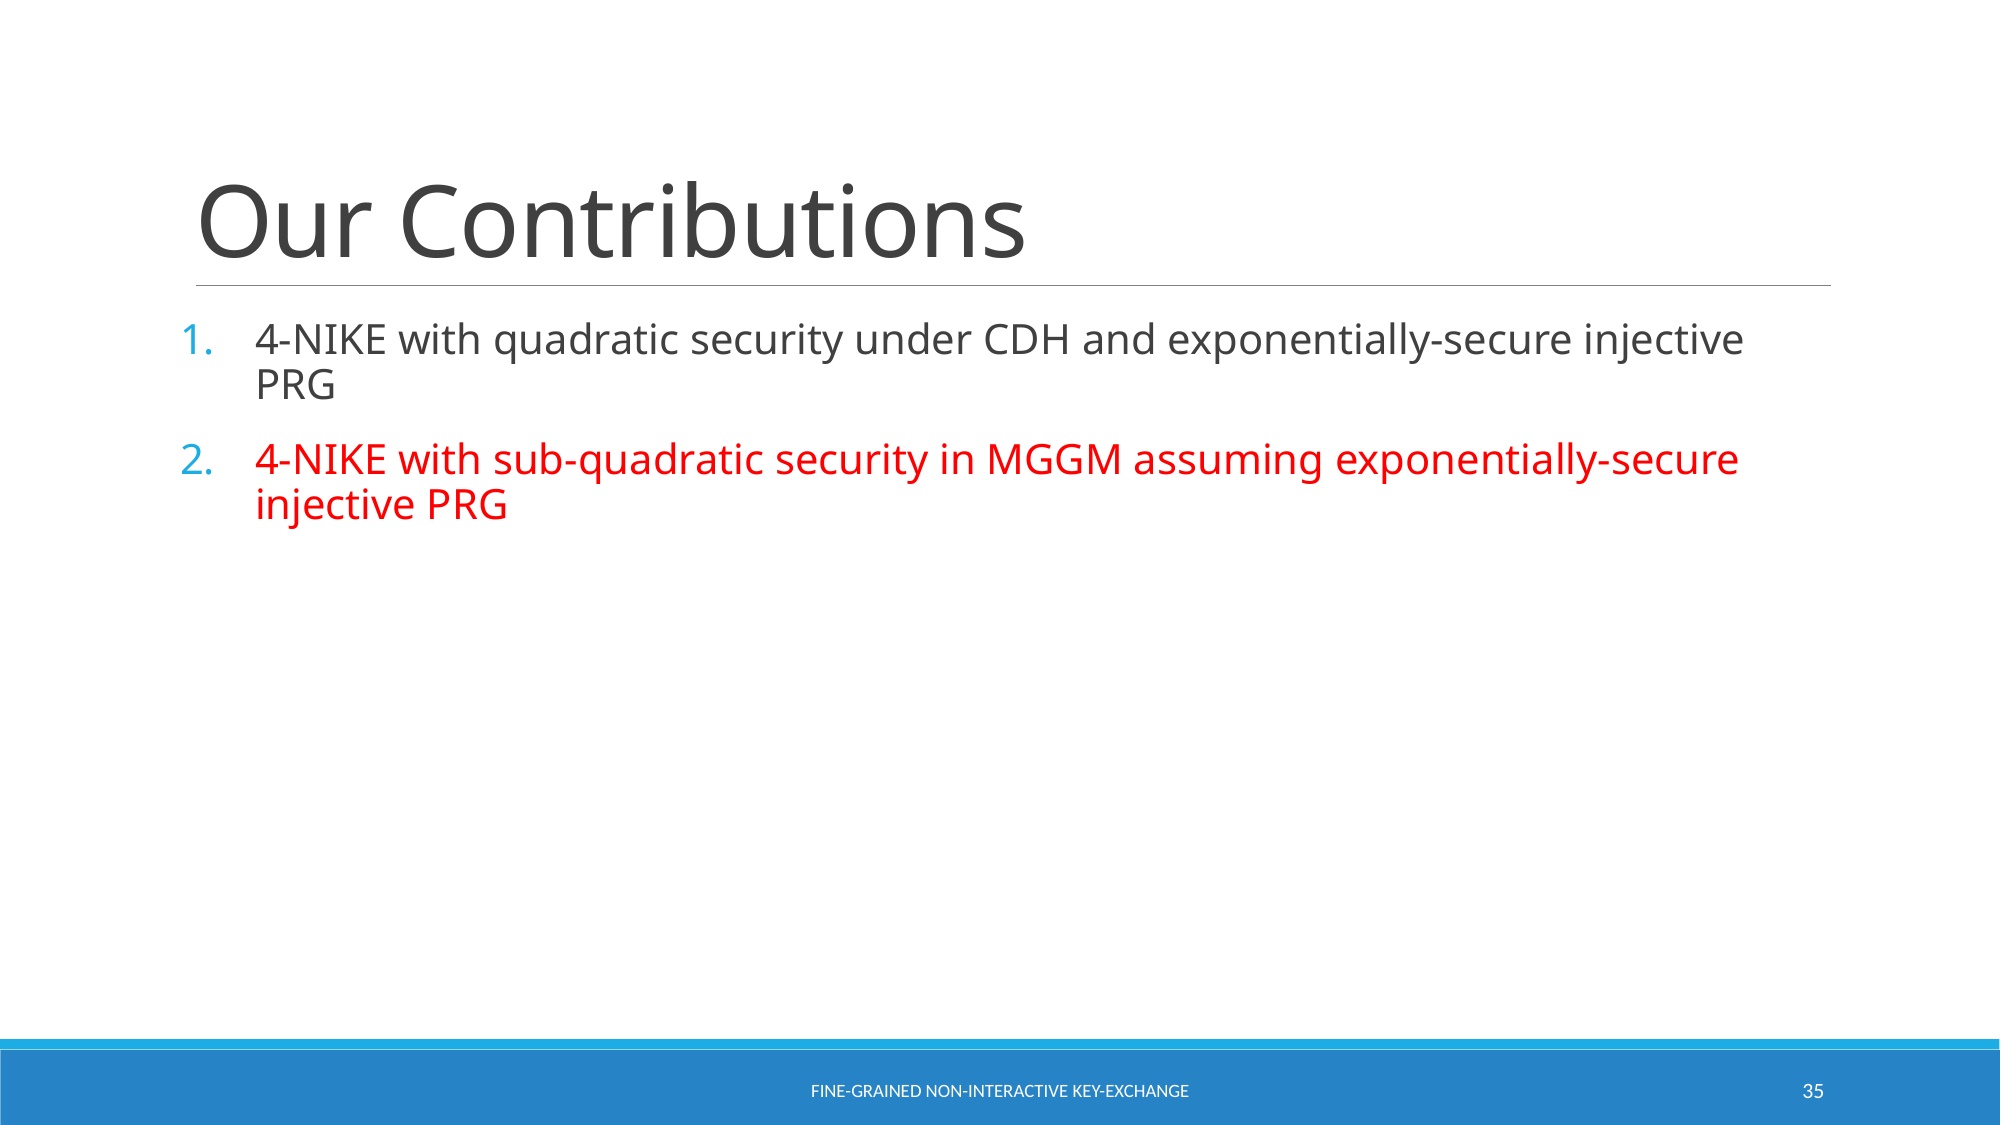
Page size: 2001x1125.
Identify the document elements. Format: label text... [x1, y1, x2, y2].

text_box 4-NIKE with quadratic security under CDH and exponentially-secure injective PRG 4-NIKE with sub-quadratic security in MGGM assuming exponentially-secure injective PRG [179, 311, 1830, 458]
title Our Contributions [180, 47, 1830, 285]
footer Fine-Grained Non-Interactive Key-Exchange [604, 1059, 1396, 1120]
slide_number 35 [1624, 1059, 1840, 1120]
